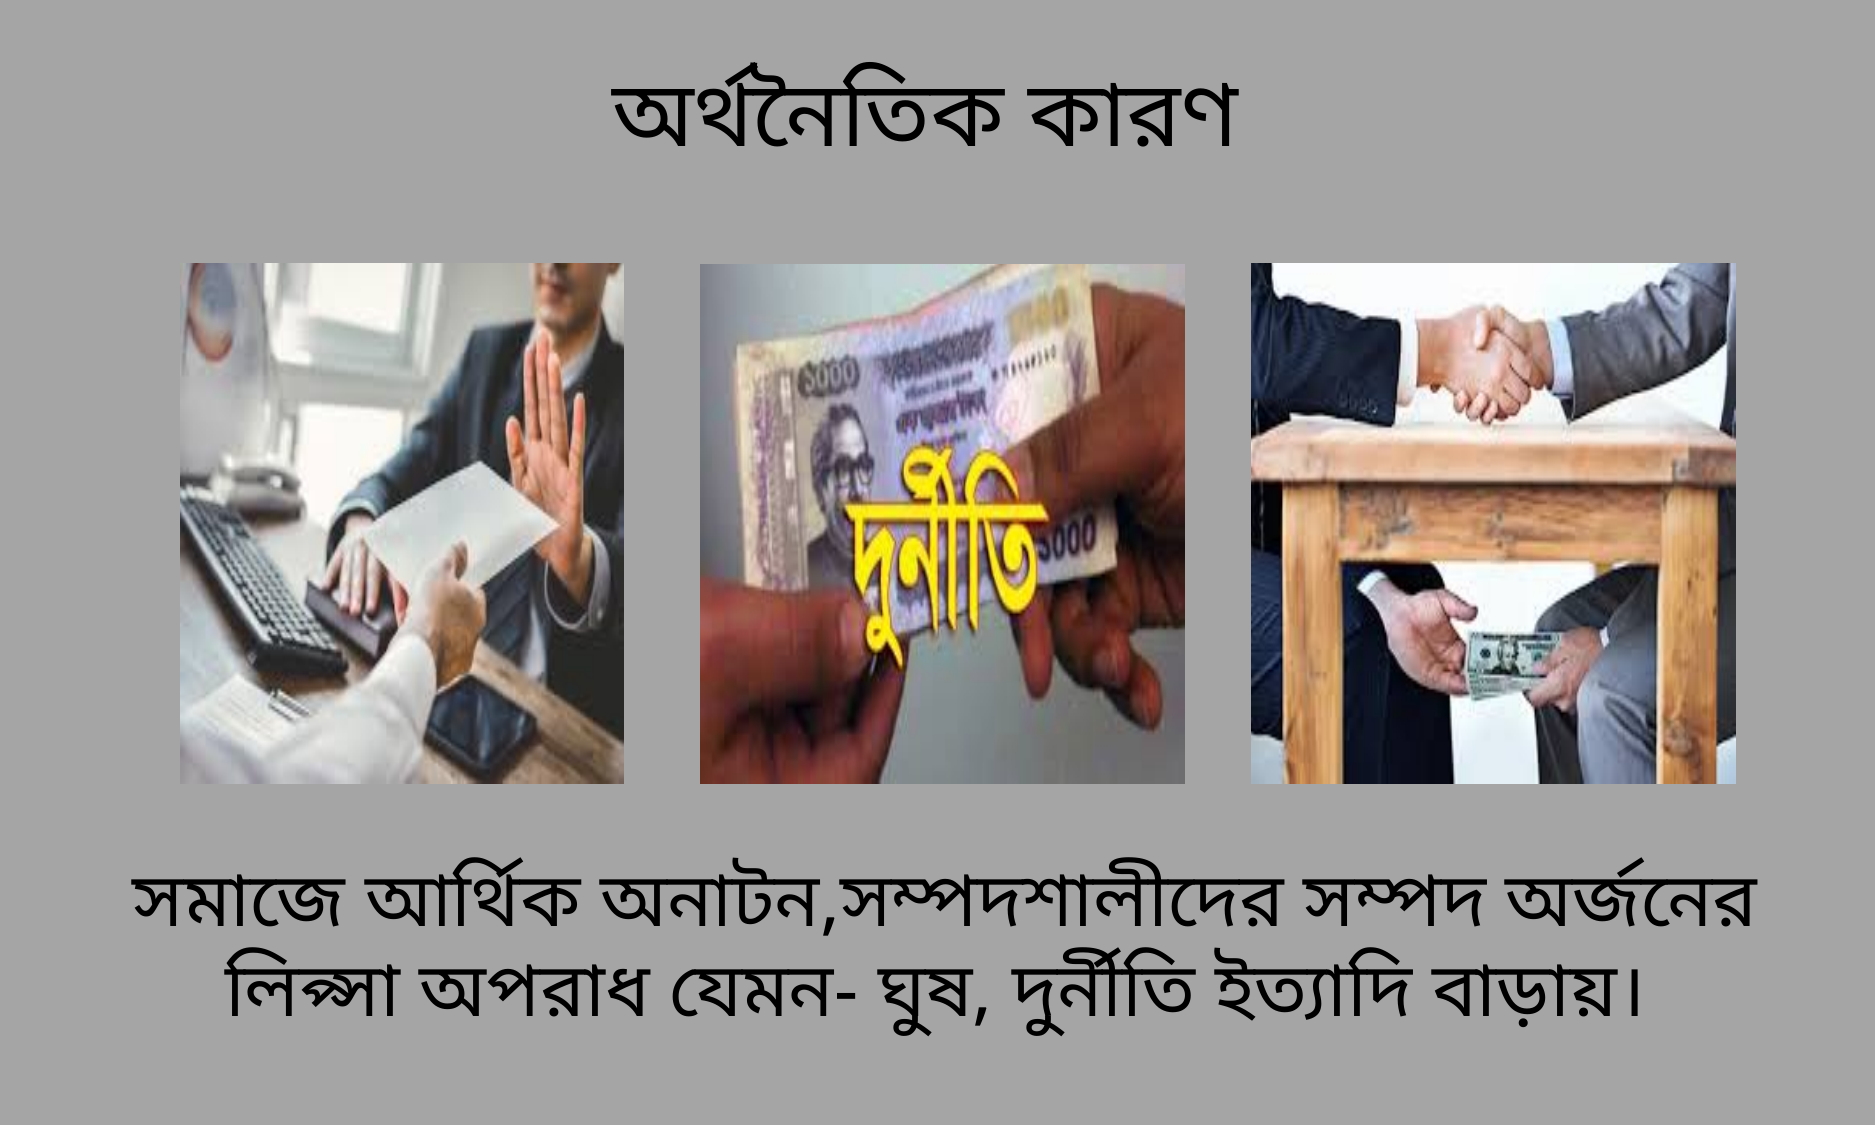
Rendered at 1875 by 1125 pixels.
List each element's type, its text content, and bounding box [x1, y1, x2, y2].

title অর্থনৈতিক কারণ [82, 60, 1793, 264]
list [180, 264, 624, 784]
picture [700, 264, 1185, 784]
text_box সমাজে আর্থিক অনাটন,সম্পদশালীদের সম্পদ অর্জনের লিপ্সা অপরাধ যেমন- ঘুষ, দুর্নীতি ইত্যাদি বাড়ায়। [90, 843, 1800, 1039]
picture [1251, 263, 1736, 784]
